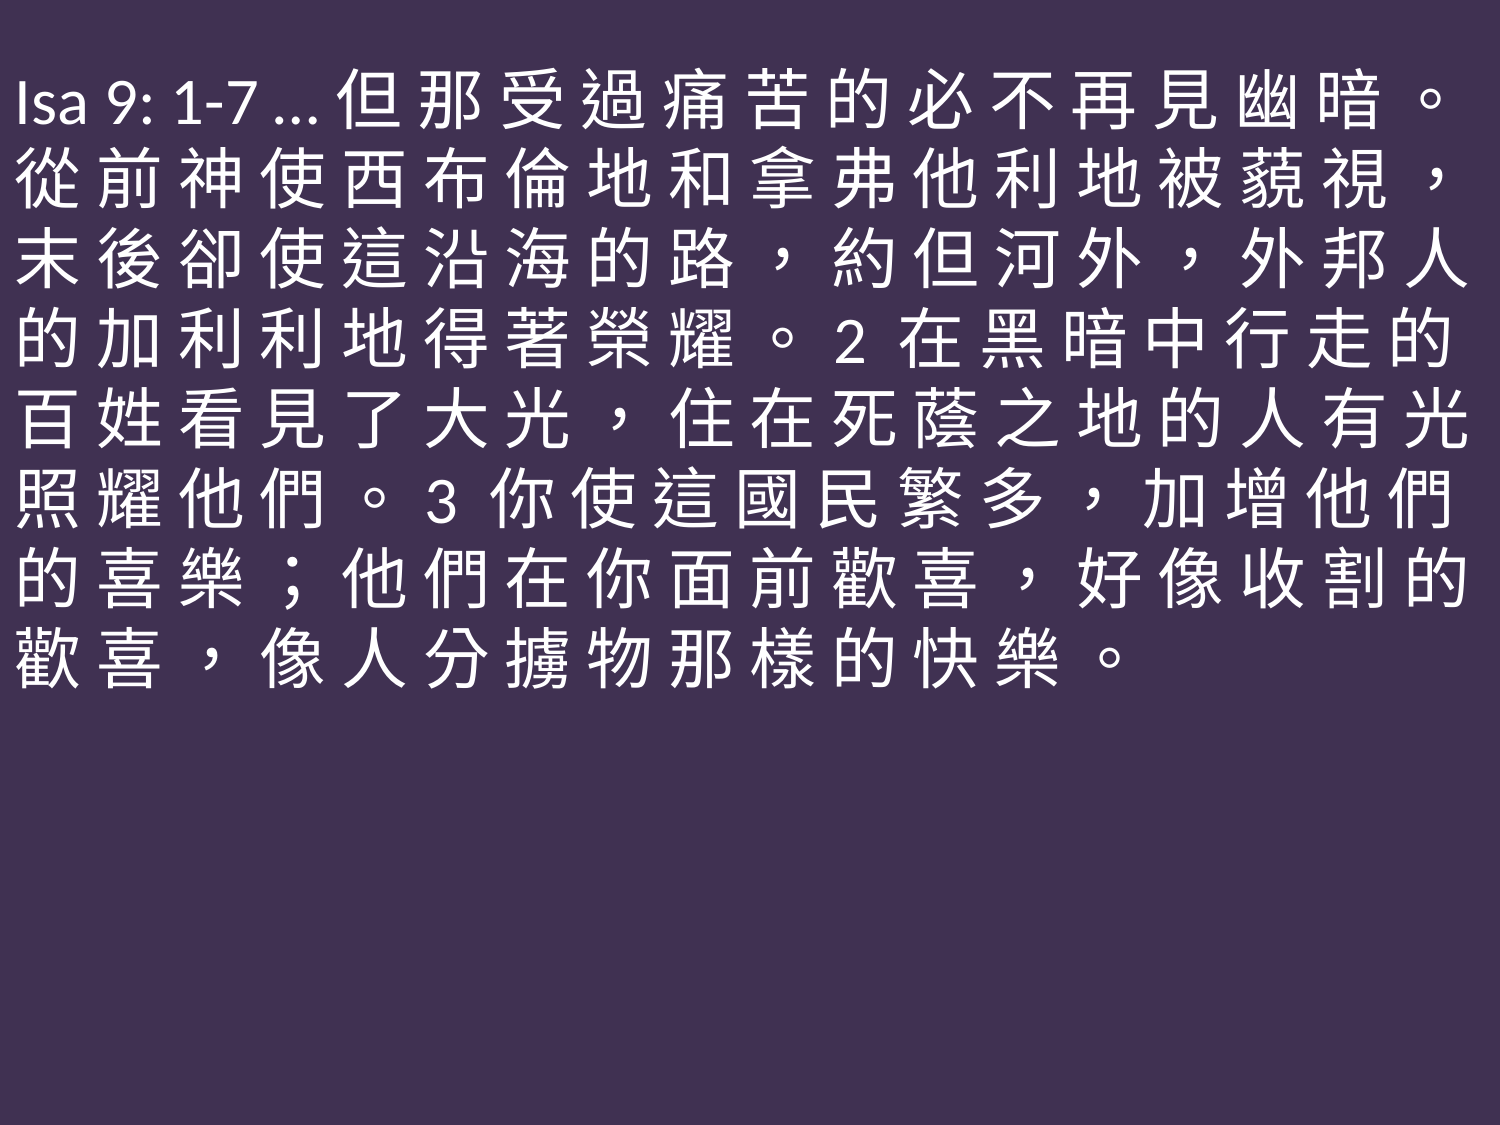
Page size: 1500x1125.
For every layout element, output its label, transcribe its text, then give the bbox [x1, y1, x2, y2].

text_box Isa 9: 1-7 …但 那 受 過 痛 苦 的 必 不 再 見 幽 暗 。 從 前 神 使 西 布 倫 地 和 拿 弗 他 利 地 被 藐 視 ， 末 後 卻 使 這 沿 海 的 路 ， 約 但 河 外 ， 外 邦 人 的 加 利 利 地 得 著 榮 耀 。2 在 黑 暗 中 行 走 的 百 姓 看 見 了 大 光 ， 住 在 死 蔭 之 地 的 人 有 光 照 耀 他 們 。3 你 使 這 國 民 繁 多 ， 加 增 他 們 的 喜 樂 ； 他 們 在 你 面 前 歡 喜 ， 好 像 收 割 的 歡 喜 ， 像 人 分 擄 物 那 樣 的 快 樂 。 [0, 50, 1500, 705]
